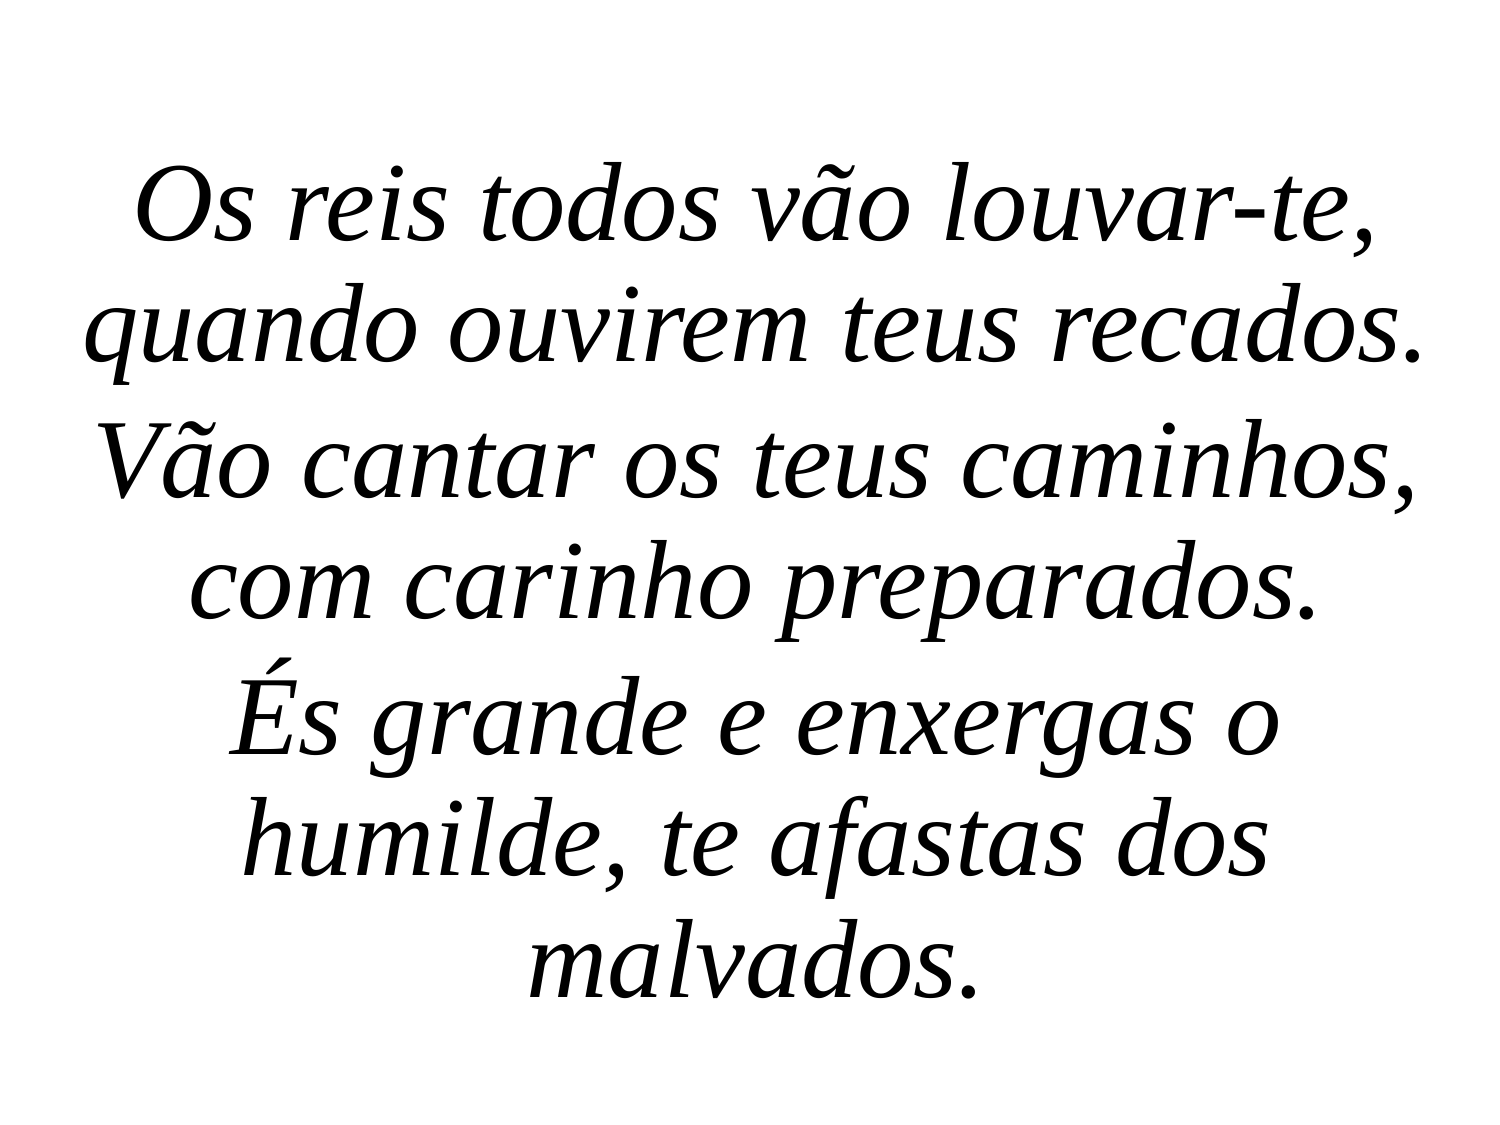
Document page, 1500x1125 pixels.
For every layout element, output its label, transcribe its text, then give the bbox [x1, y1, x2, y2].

list Os reis todos vão louvar-te, quando ouvirem teus recados. Vão cantar os teus caminhos, com carinho preparados. És grande e enxergas o humilde, te afastas dos malvados. [38, 59, 1475, 1106]
